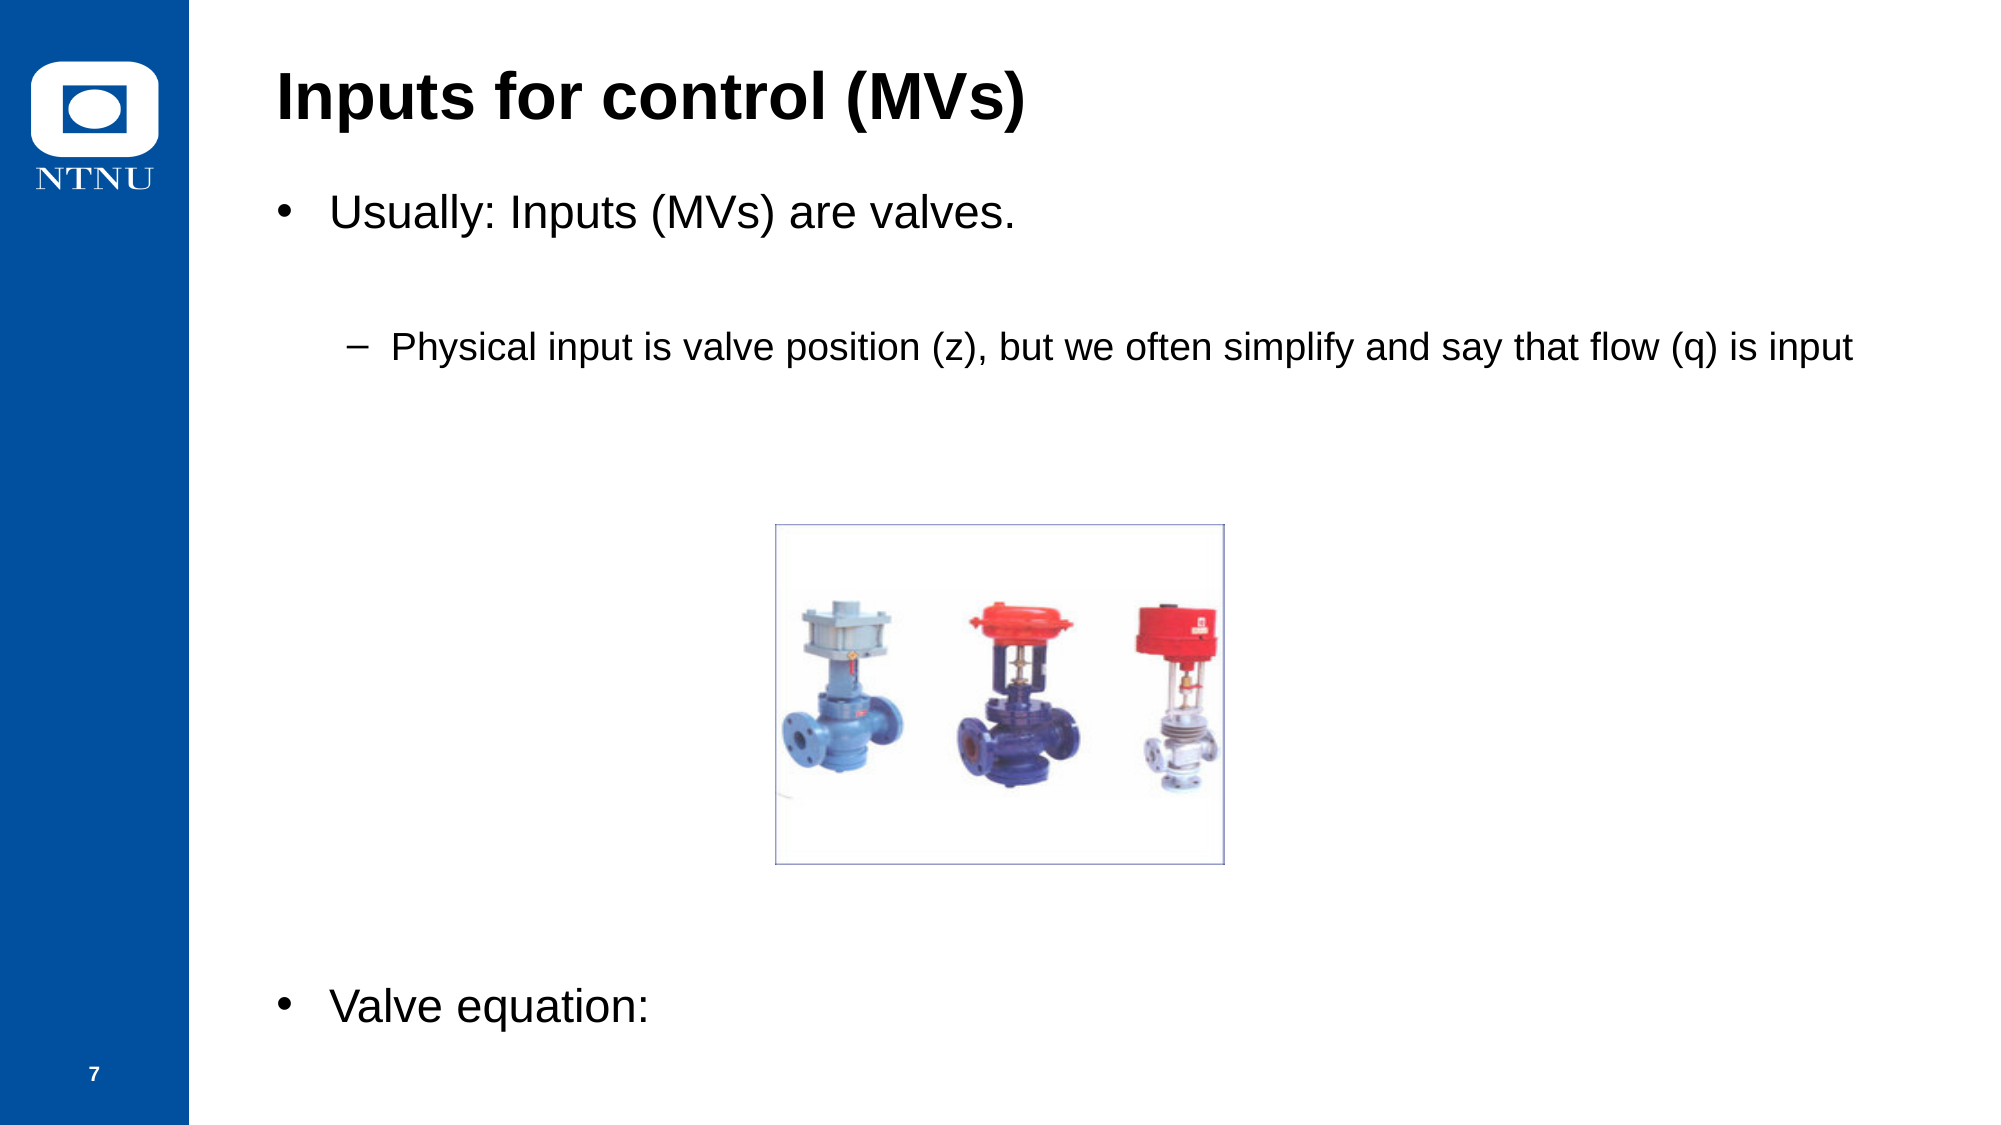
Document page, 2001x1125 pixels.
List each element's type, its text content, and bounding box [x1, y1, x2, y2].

picture [775, 523, 1225, 866]
title Inputs for control (MVs) [261, 45, 1882, 141]
picture [0, 0, 189, 1125]
